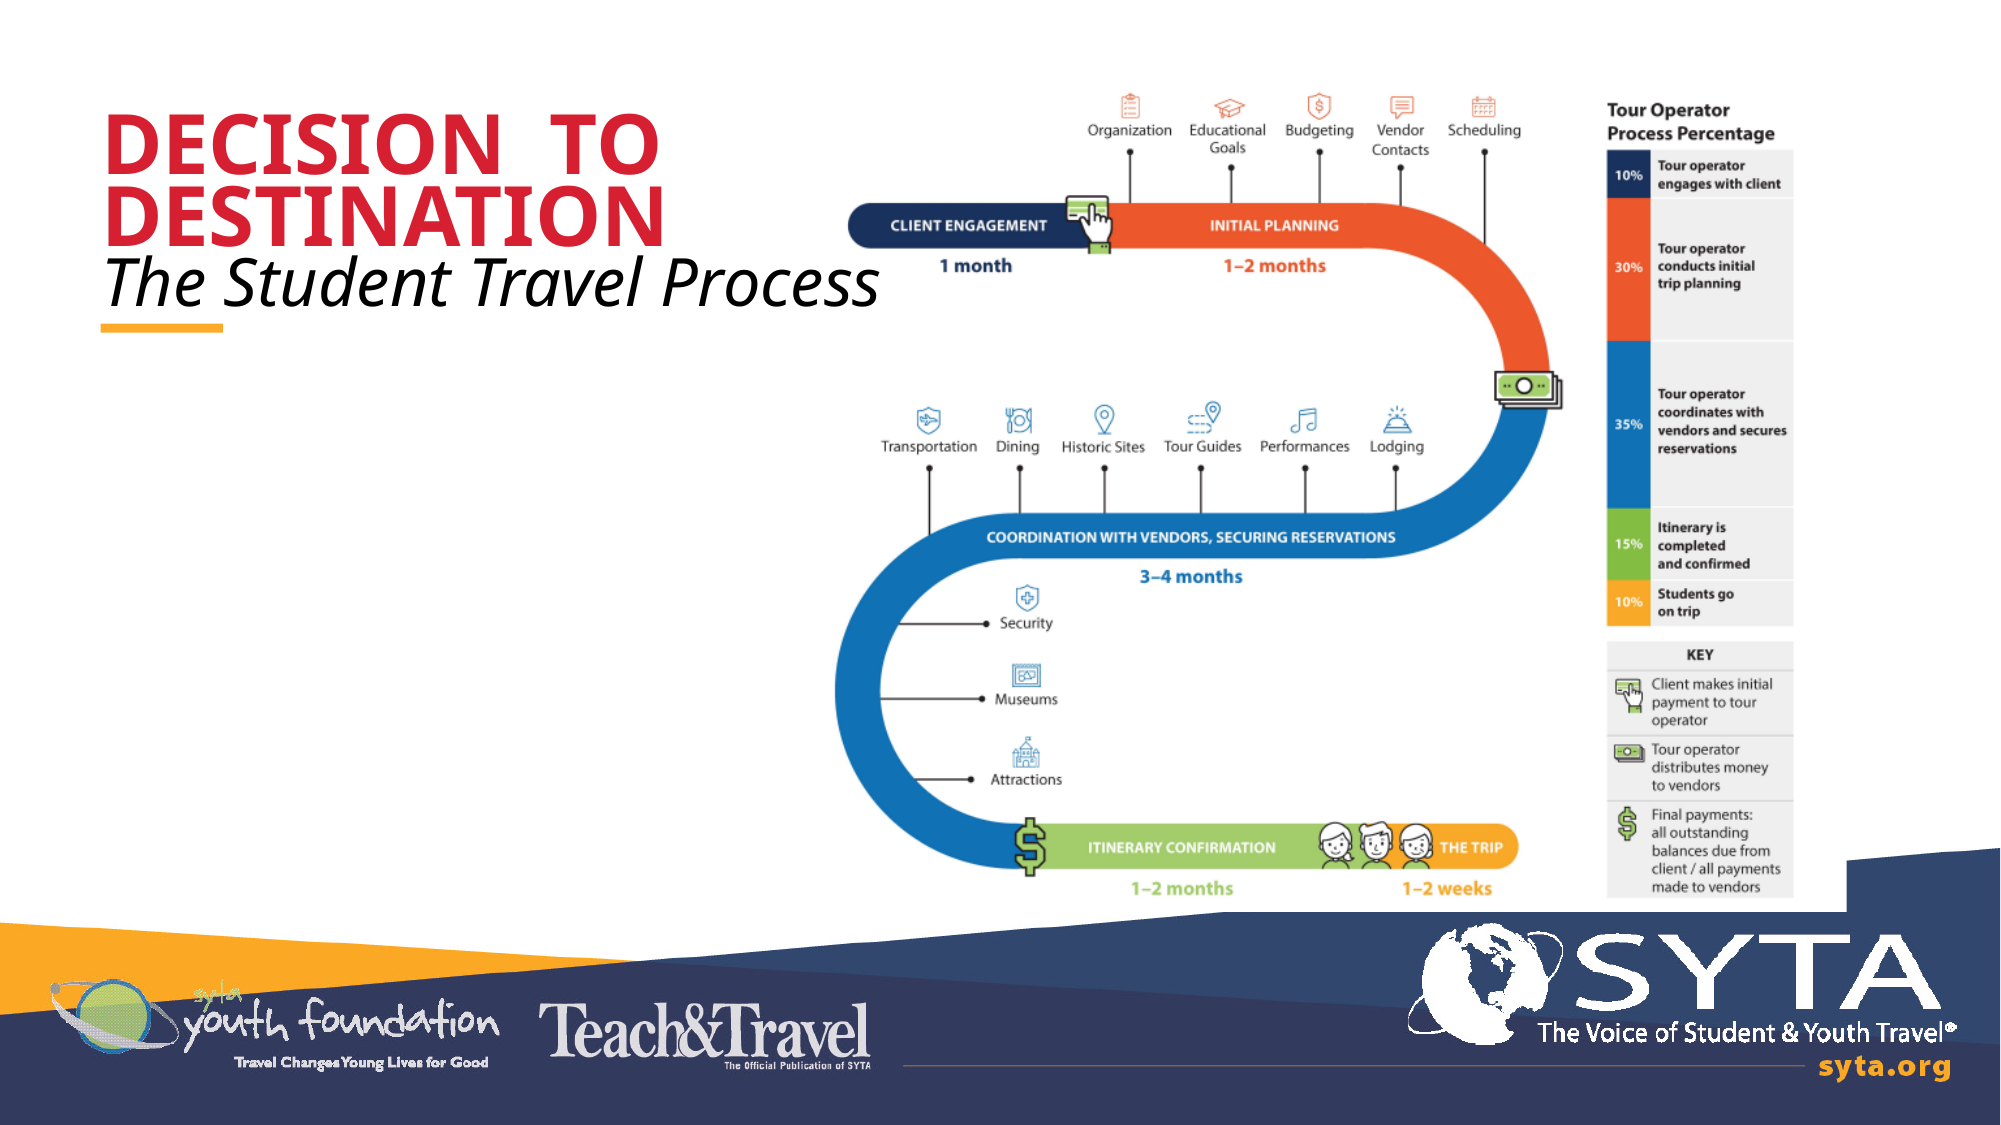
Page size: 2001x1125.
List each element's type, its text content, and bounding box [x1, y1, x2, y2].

text_box The Student Travel Process [86, 232, 787, 327]
text_box DESTINATION [86, 199, 787, 232]
text_box DECISION TO [86, 84, 800, 199]
text_box [100, 327, 224, 334]
picture [0, 0, 2001, 1125]
